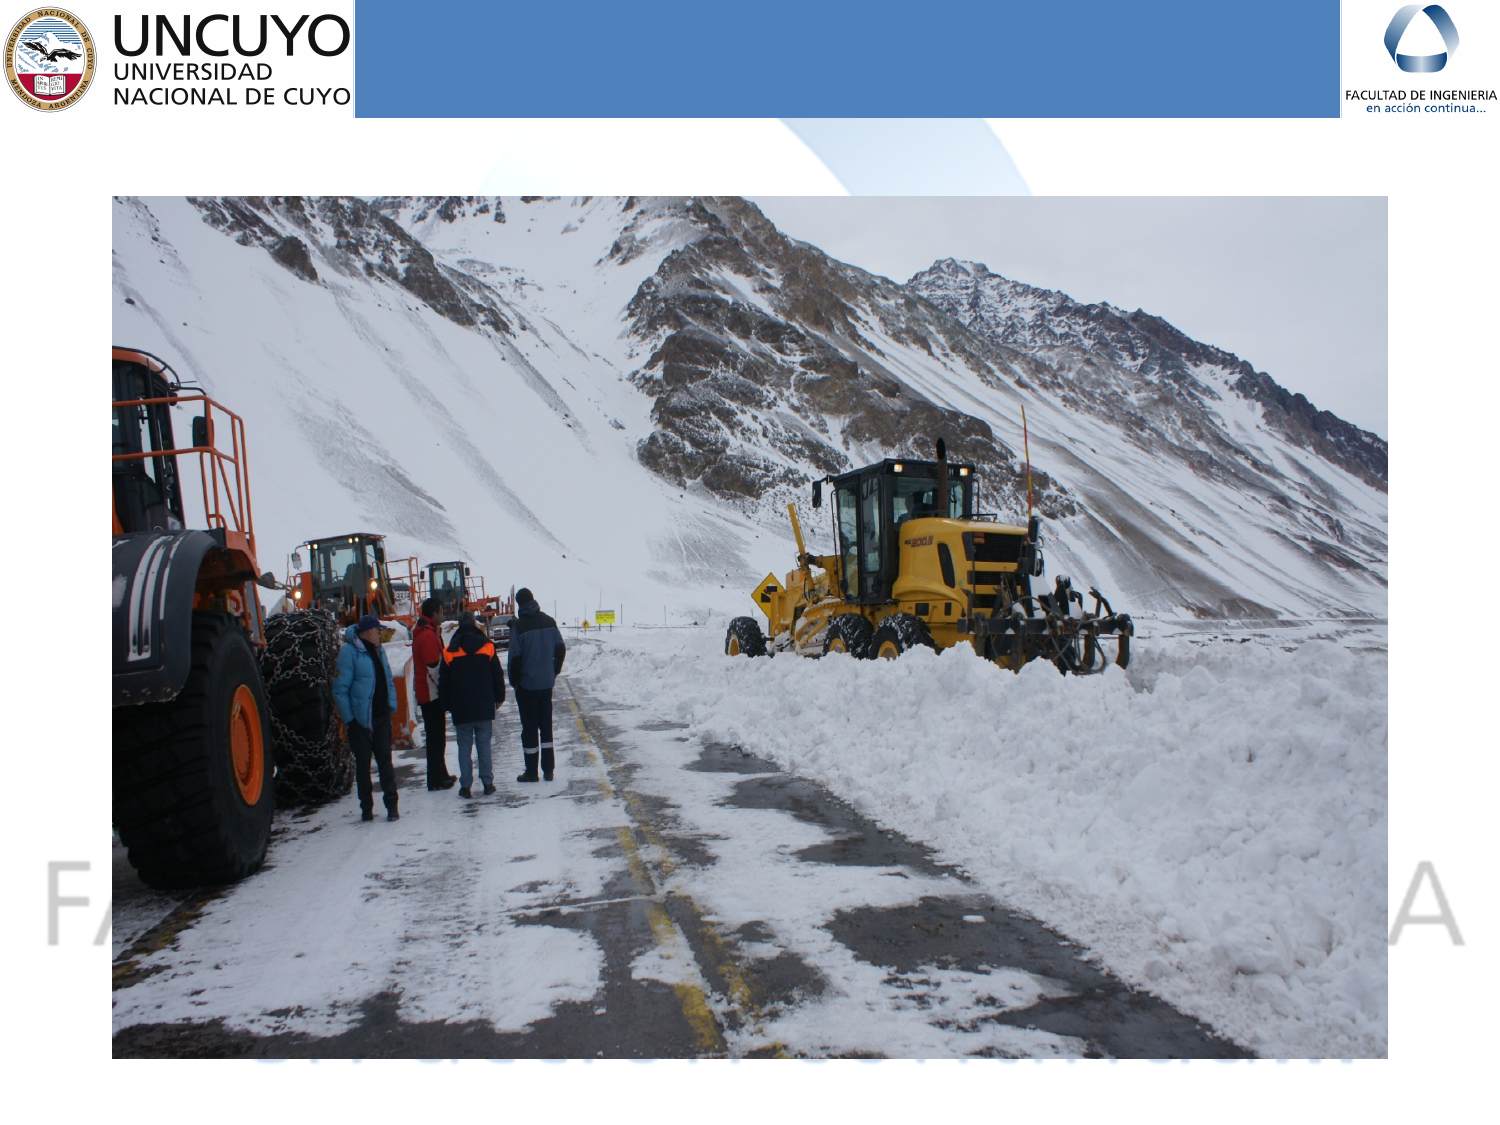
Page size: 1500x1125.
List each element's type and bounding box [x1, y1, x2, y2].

picture [0, 118, 1500, 1125]
